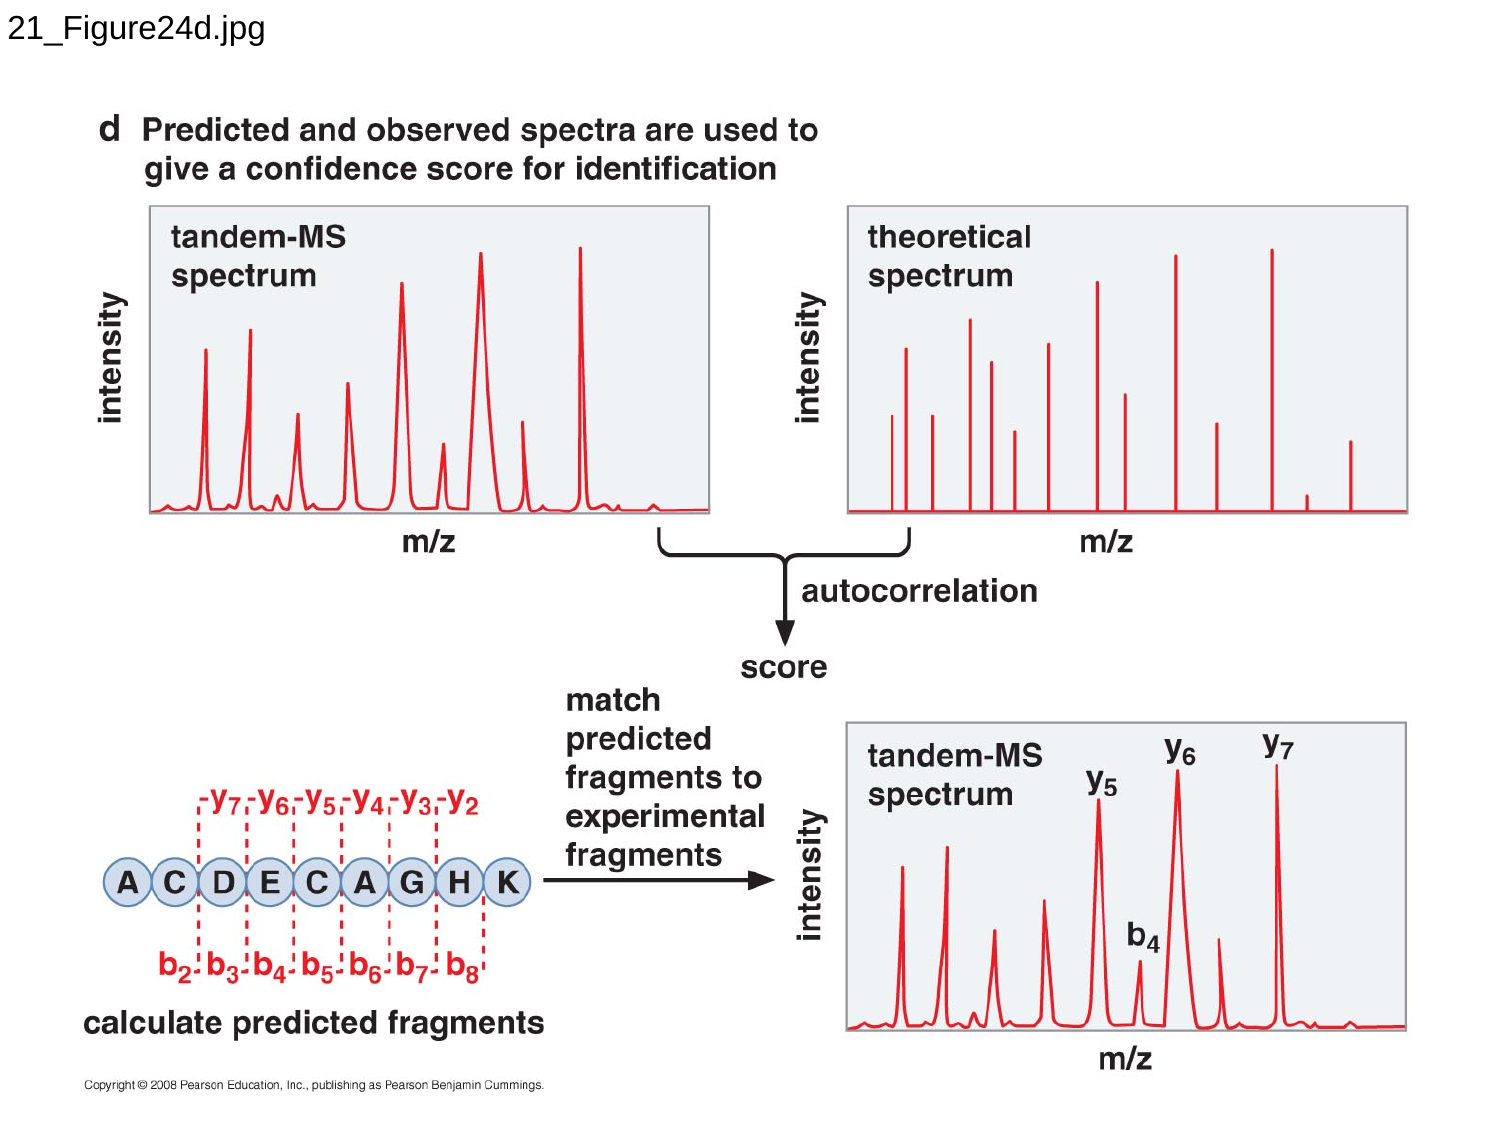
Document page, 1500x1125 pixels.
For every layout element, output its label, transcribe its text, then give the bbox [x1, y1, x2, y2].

picture [80, 111, 1413, 1101]
title 21_Figure24d.jpg [6, 0, 353, 53]
